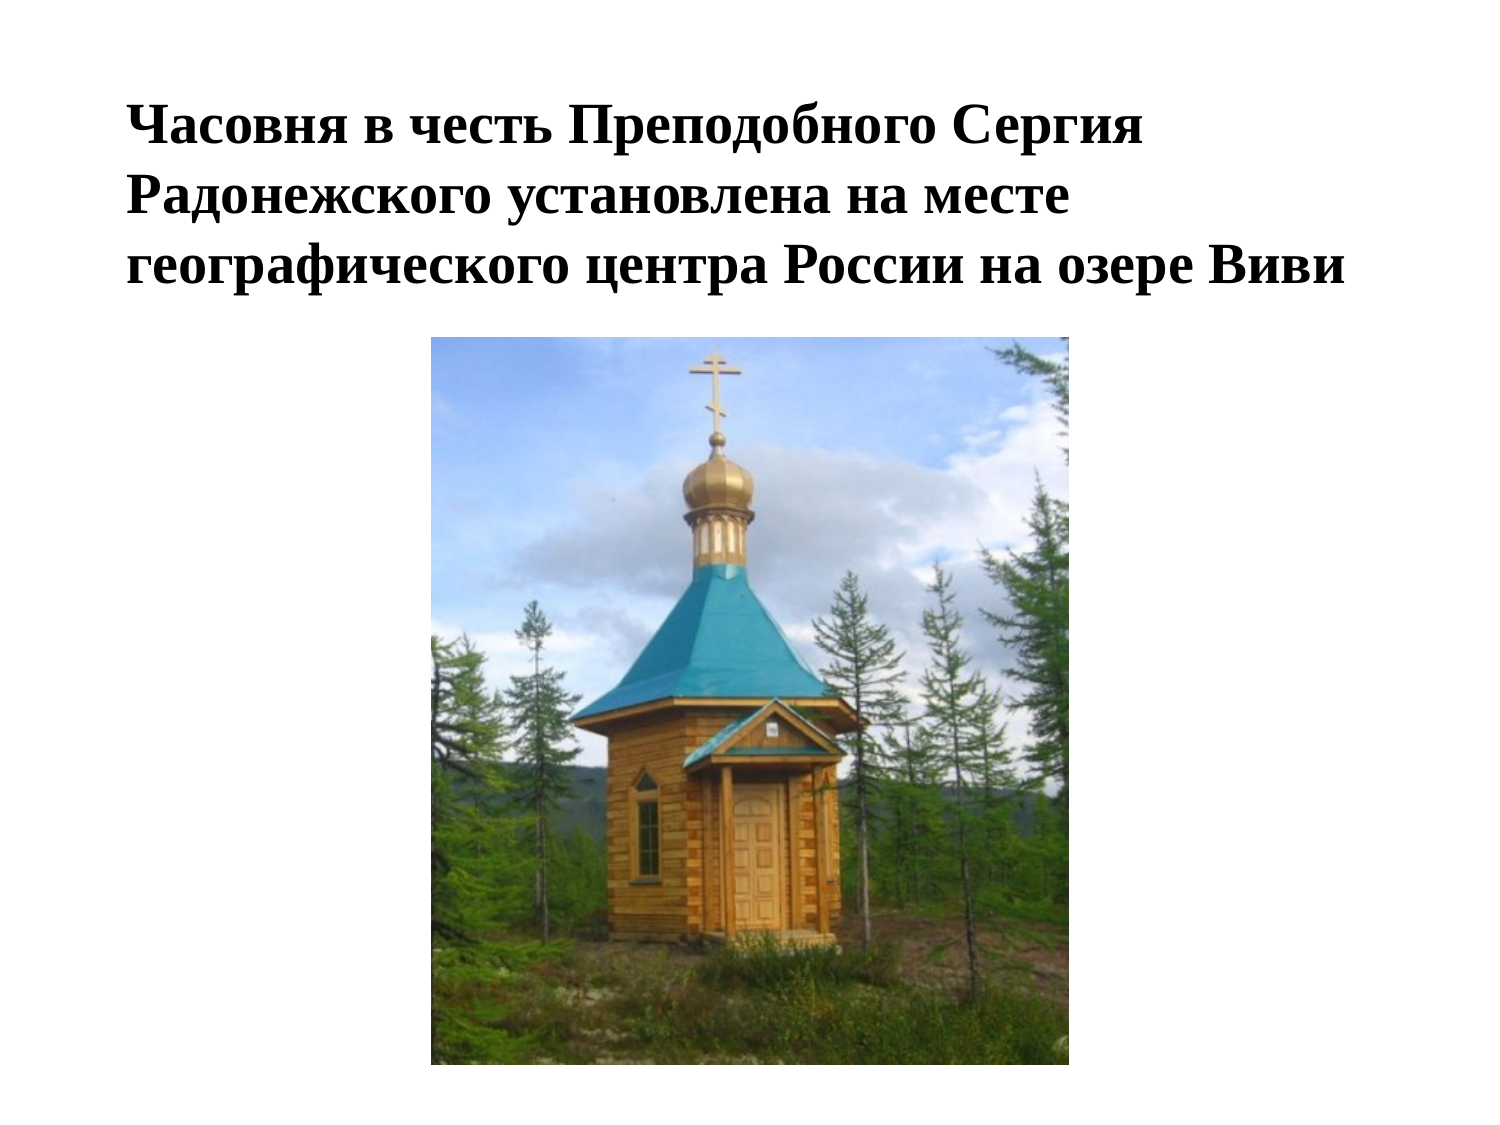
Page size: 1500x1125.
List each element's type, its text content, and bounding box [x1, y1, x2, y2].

picture [430, 326, 1070, 1065]
text_box Часовня в честь Преподобного Сергия Радонежского установлена на месте географического центра России на озере Виви [112, 78, 1424, 303]
